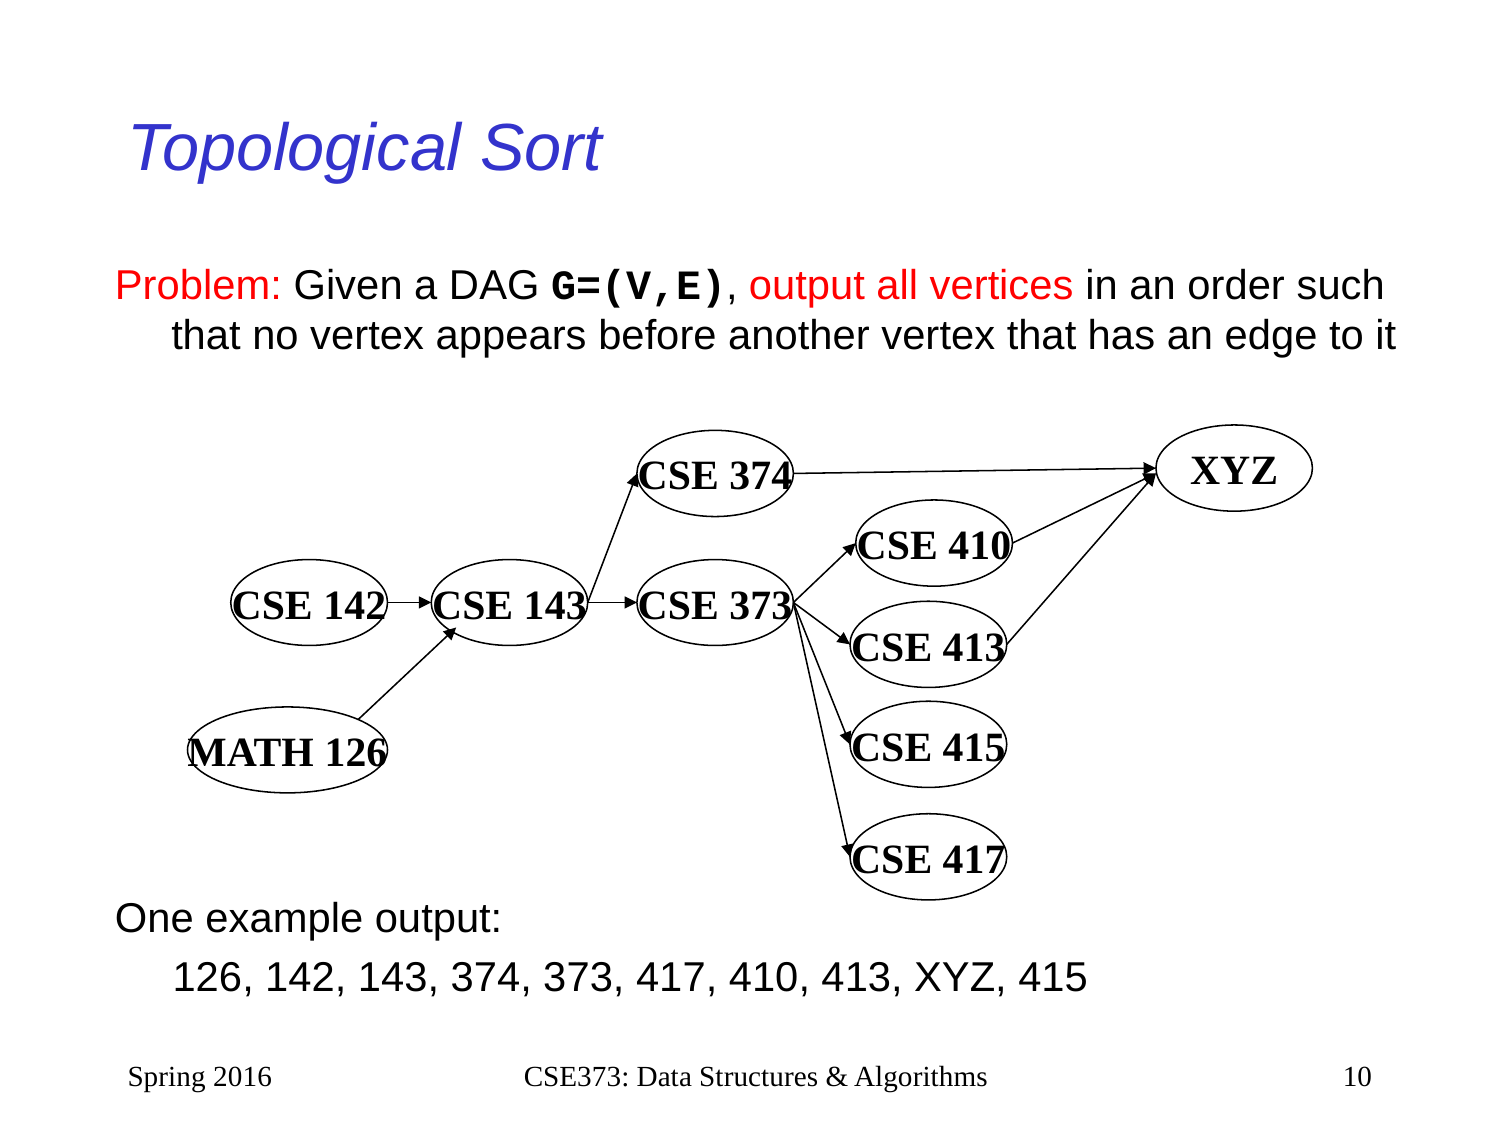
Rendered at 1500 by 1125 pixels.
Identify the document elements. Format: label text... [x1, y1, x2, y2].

list Problem: Given a DAG G=(V,E), output all vertices in an order such that no vertex appears before another vertex that has an edge to it One example output: 126, 142, 143, 374, 373, 417, 410, 413, XYZ, 415 [99, 249, 1413, 1026]
title Topological Sort [112, 49, 1388, 238]
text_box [187, 424, 1313, 901]
slide_number Spring 2016 [112, 1049, 426, 1125]
footer CSE373: Data Structures & Algorithms [474, 1049, 1038, 1125]
slide_number 10 [1074, 1049, 1388, 1125]
